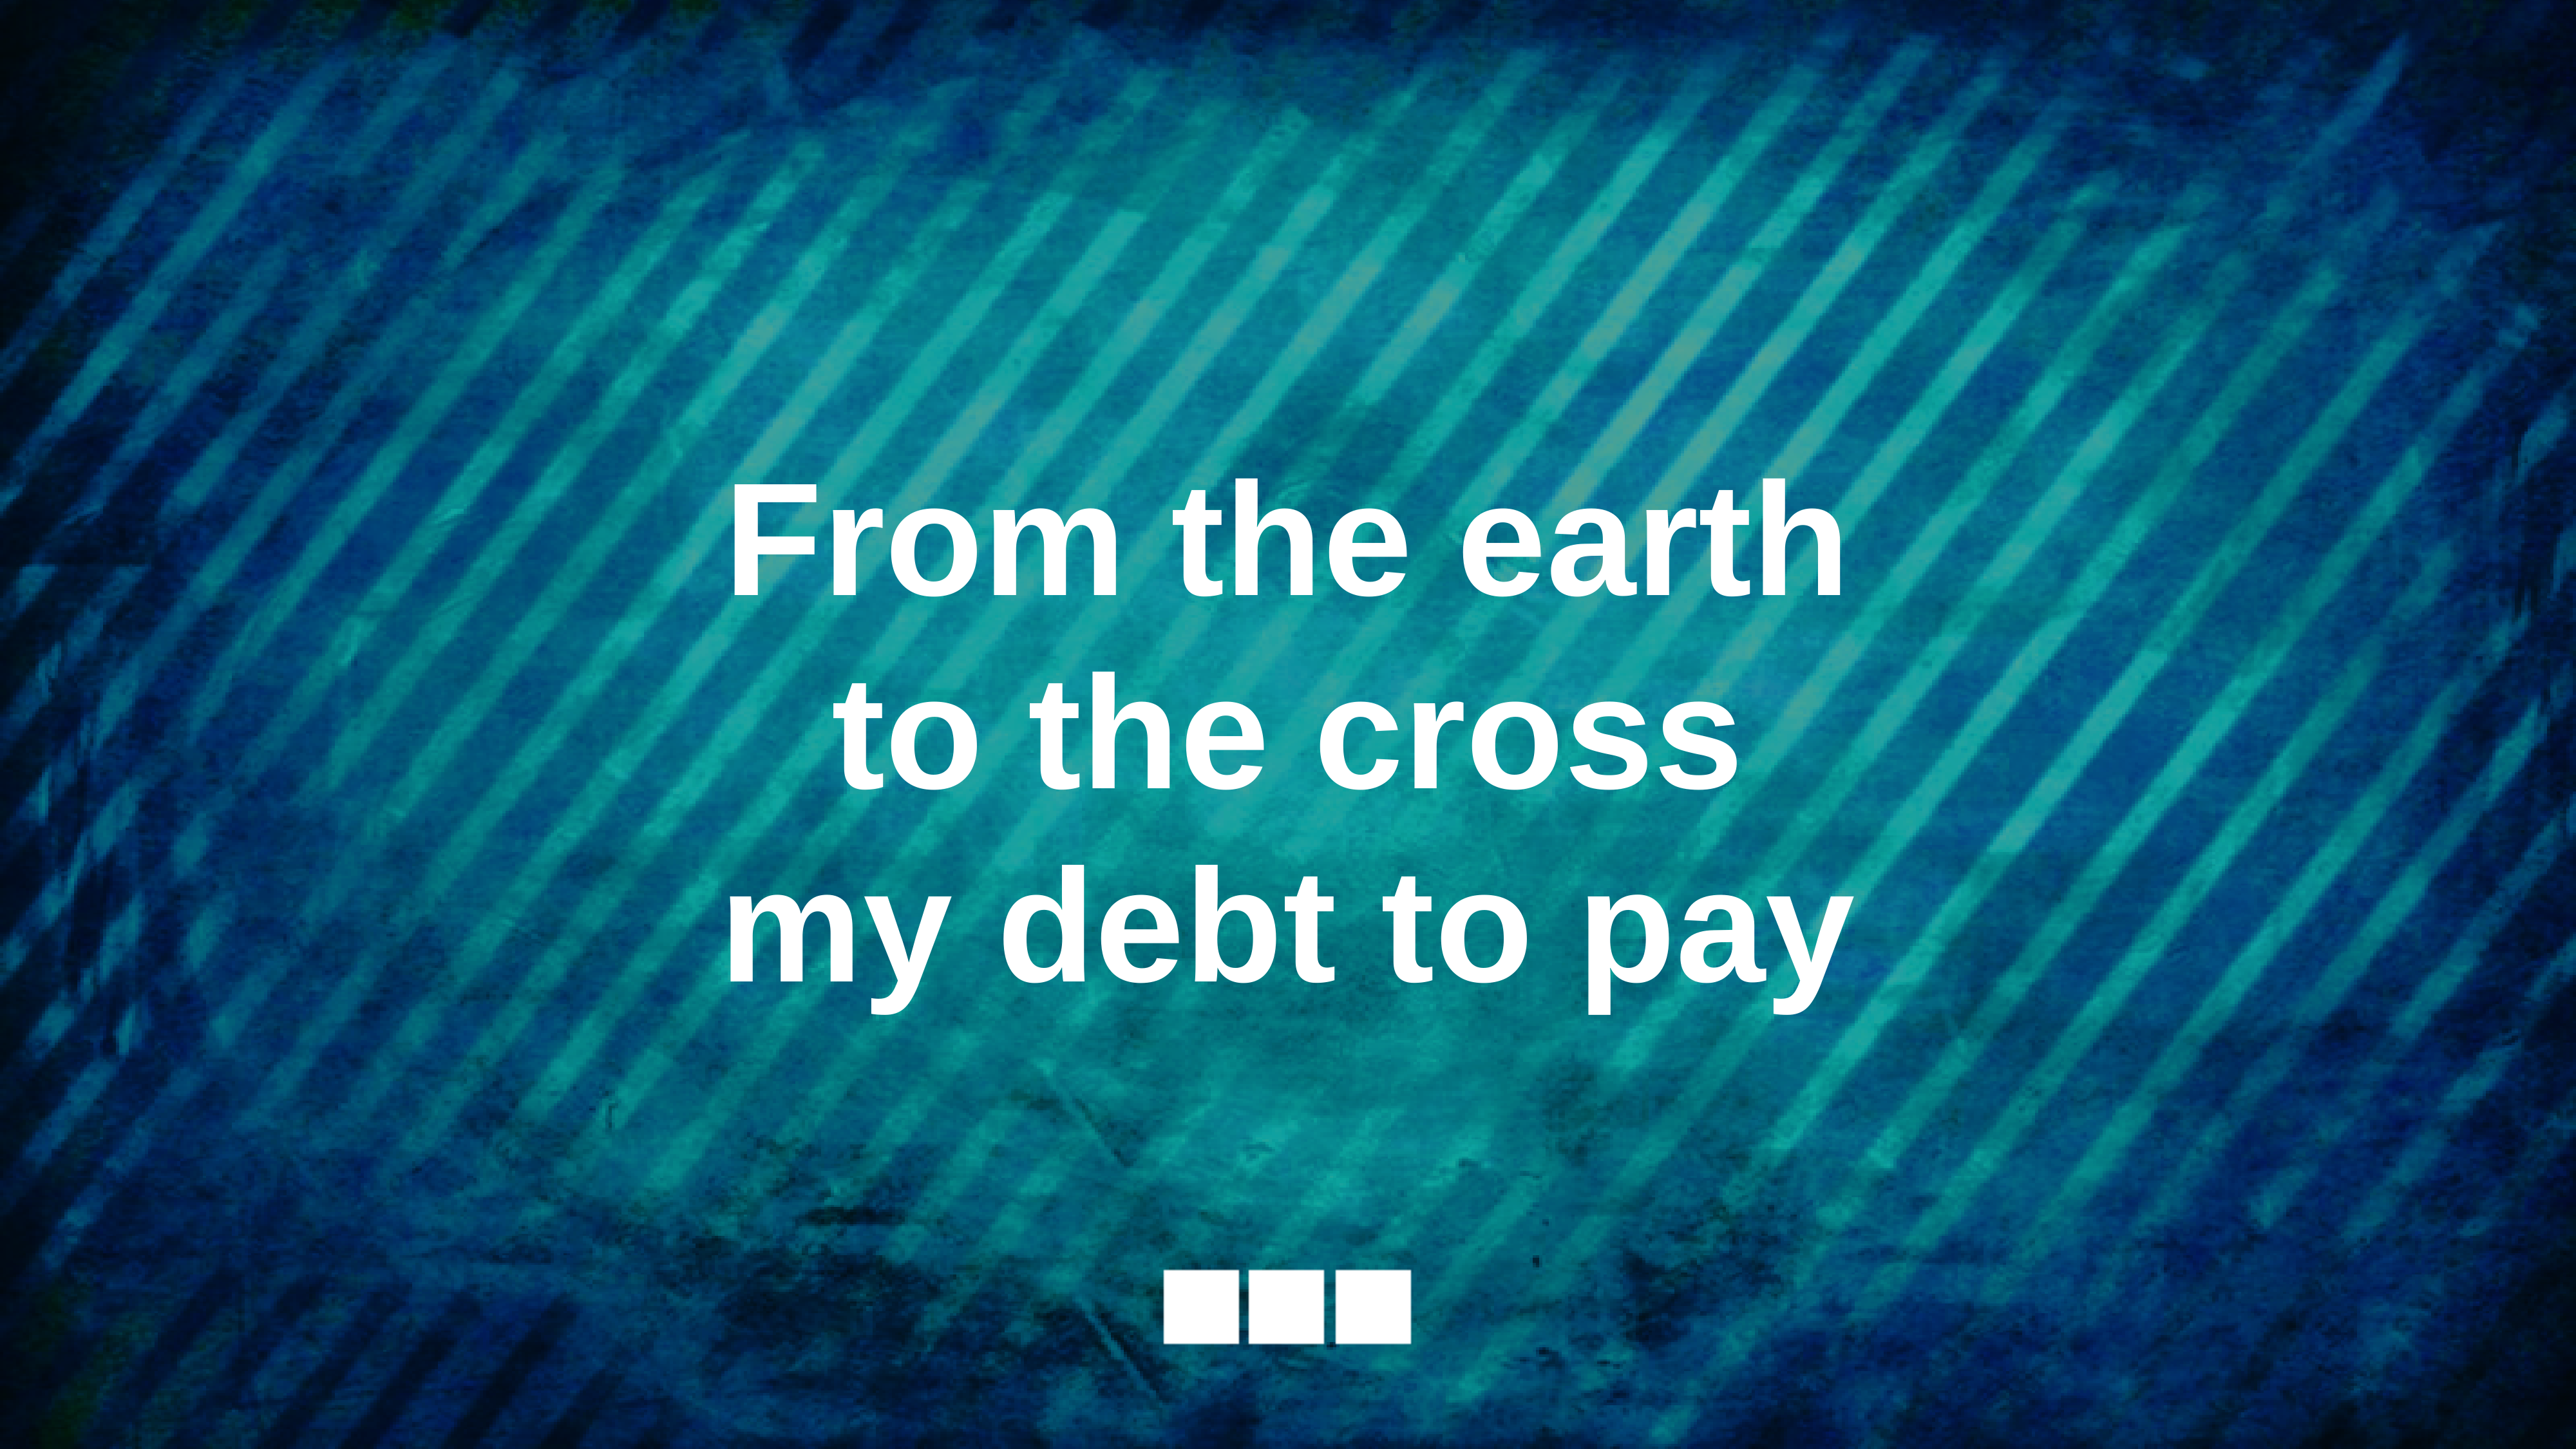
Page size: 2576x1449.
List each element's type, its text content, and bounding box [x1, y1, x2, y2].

title From the earth to the cross my debt to pay [0, 0, 2576, 1449]
